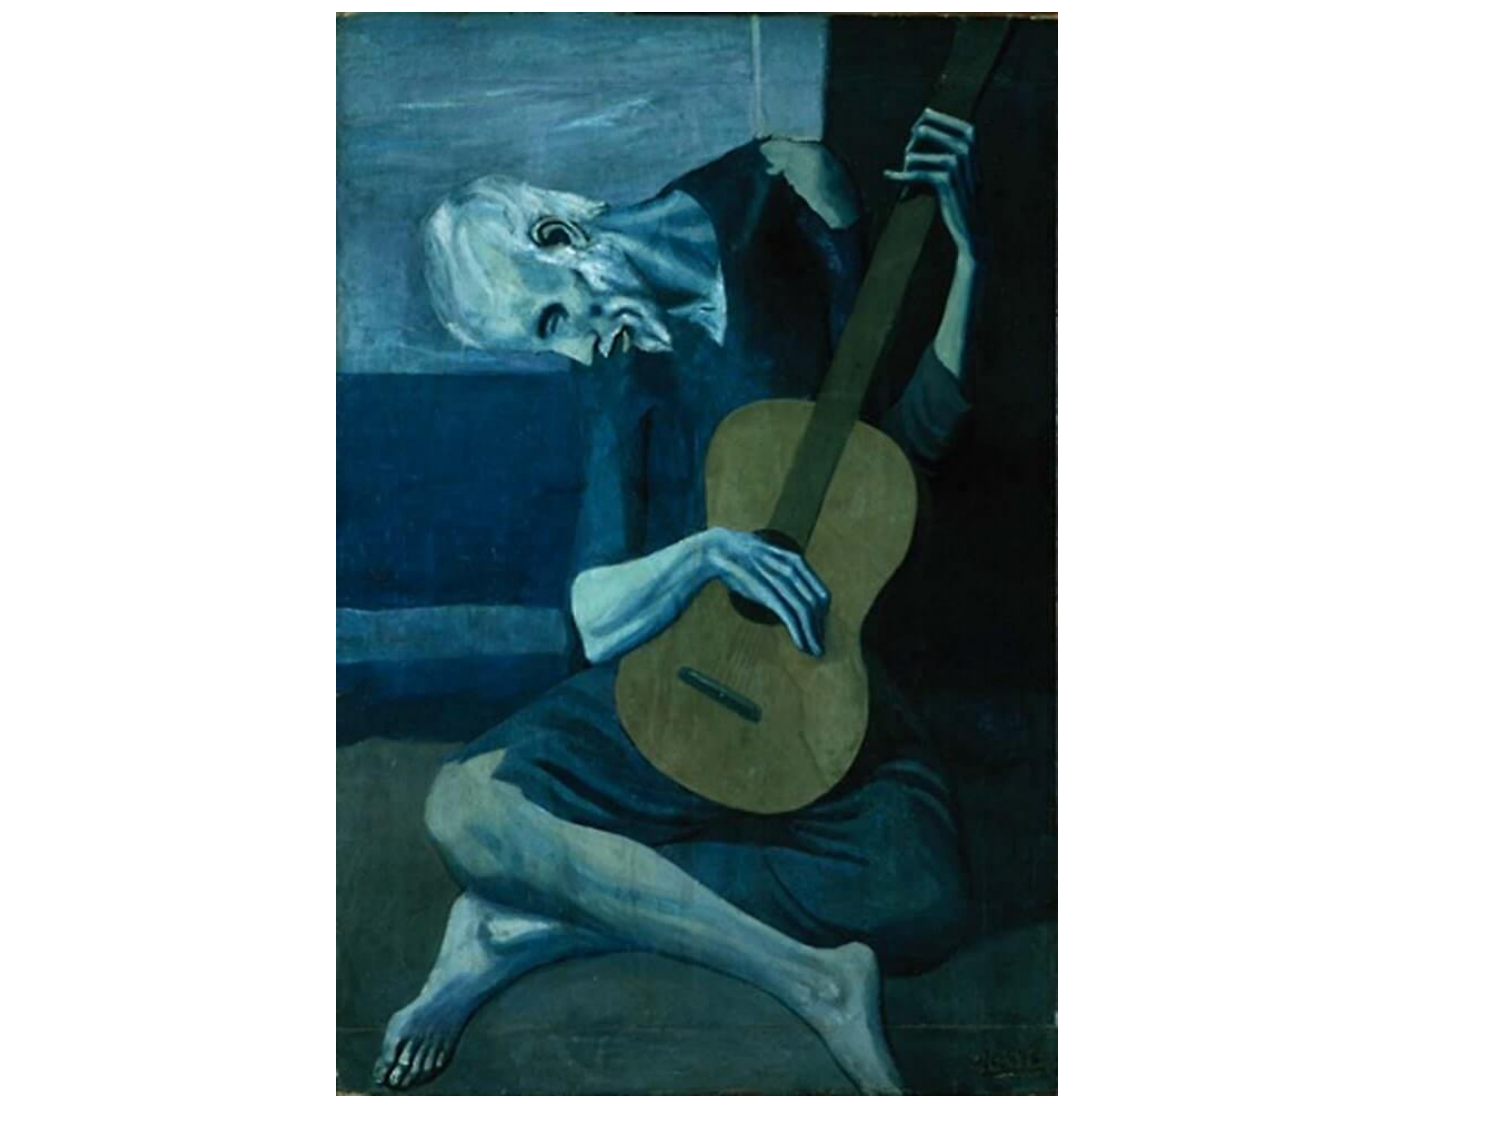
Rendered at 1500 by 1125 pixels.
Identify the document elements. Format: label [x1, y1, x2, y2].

list [336, 11, 1058, 1096]
